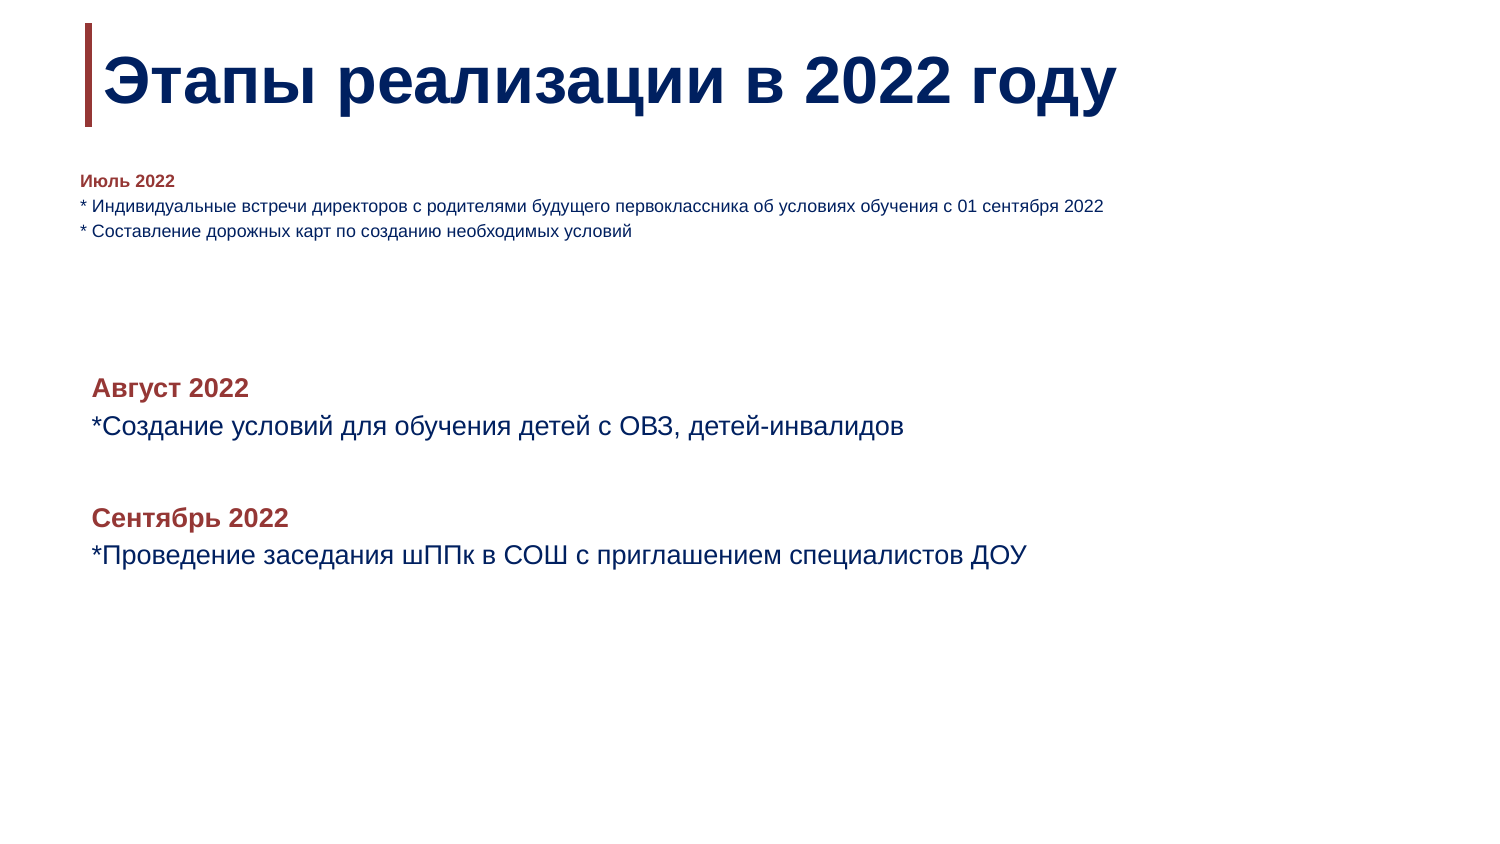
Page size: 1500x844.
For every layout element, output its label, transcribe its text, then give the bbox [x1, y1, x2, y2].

text_box Этапы реализации в 2022 году [93, 55, 1449, 99]
text_box Сентябрь 2022 *Проведение заседания шППк в СОШ с приглашением специалистов ДОУ [76, 492, 1449, 581]
text_box Август 2022 *Создание условий для обучения детей с ОВЗ, детей-инвалидов [76, 362, 1449, 451]
text_box Июль 2022 * Индивидуальные встречи директоров с родителями будущего первоклассника об условиях обучения с 01 сентября 2022 * Составление дорожных карт по созданию необходимых условий [64, 161, 1437, 250]
